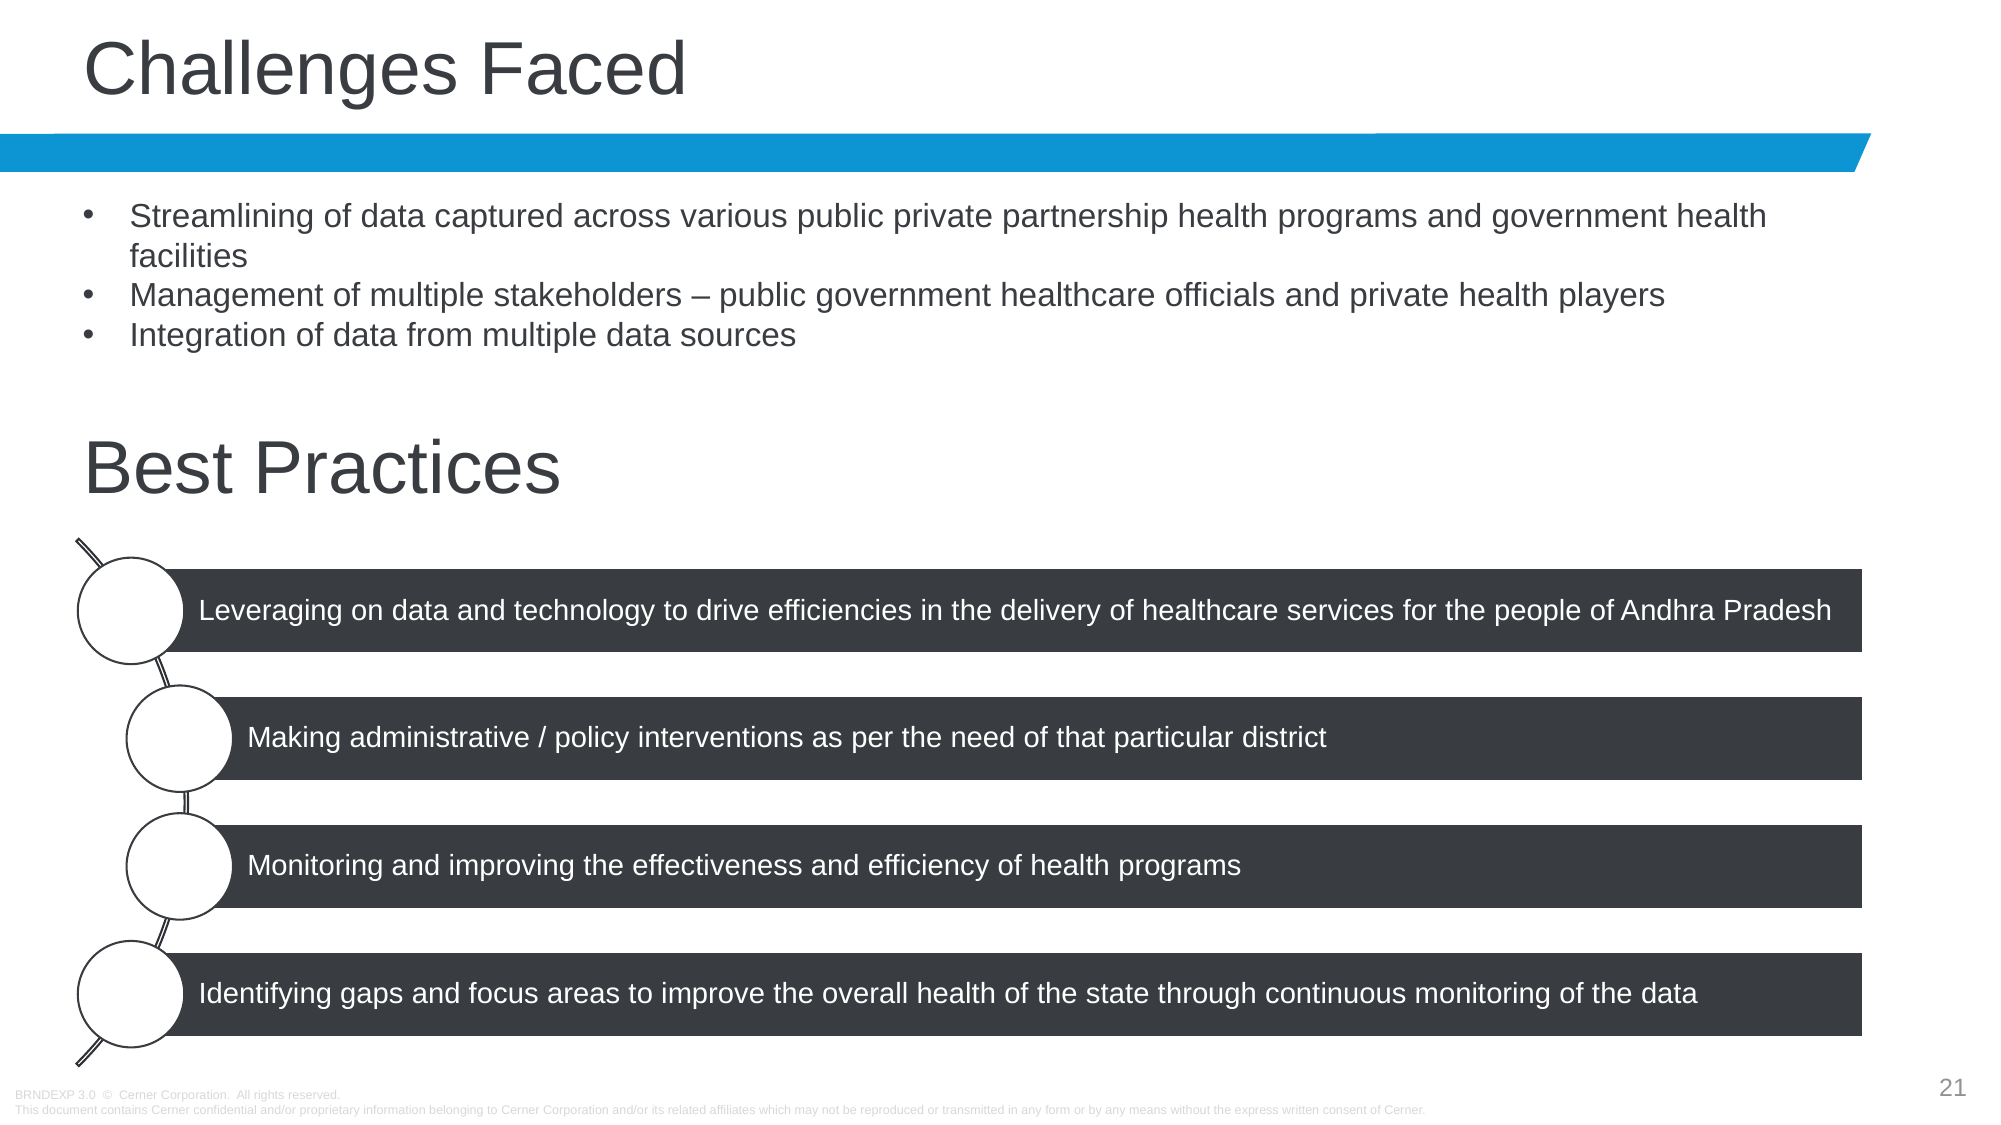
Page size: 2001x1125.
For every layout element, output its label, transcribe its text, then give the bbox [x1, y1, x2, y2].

footer BRNDEXP 3.0 © Cerner Corporation. All rights reserved. This document contains Cerner confidential and/or proprietary information belonging to Cerner Corporation and/or its related affiliates which may not be reproduced or transmitted in any form or by any means without the express written consent of Cerner. [0, 1079, 2000, 1125]
title Challenges Faced [68, 0, 1871, 142]
slide_number 21 [1899, 1056, 1983, 1117]
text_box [67, 525, 1871, 1080]
text_box Streamlining of data captured across various public private partnership health programs and government health facilities Management of multiple stakeholders – public government healthcare officials and private health players Integration of data from multiple data sources [68, 186, 1871, 361]
text_box Best Practices [68, 398, 1871, 525]
